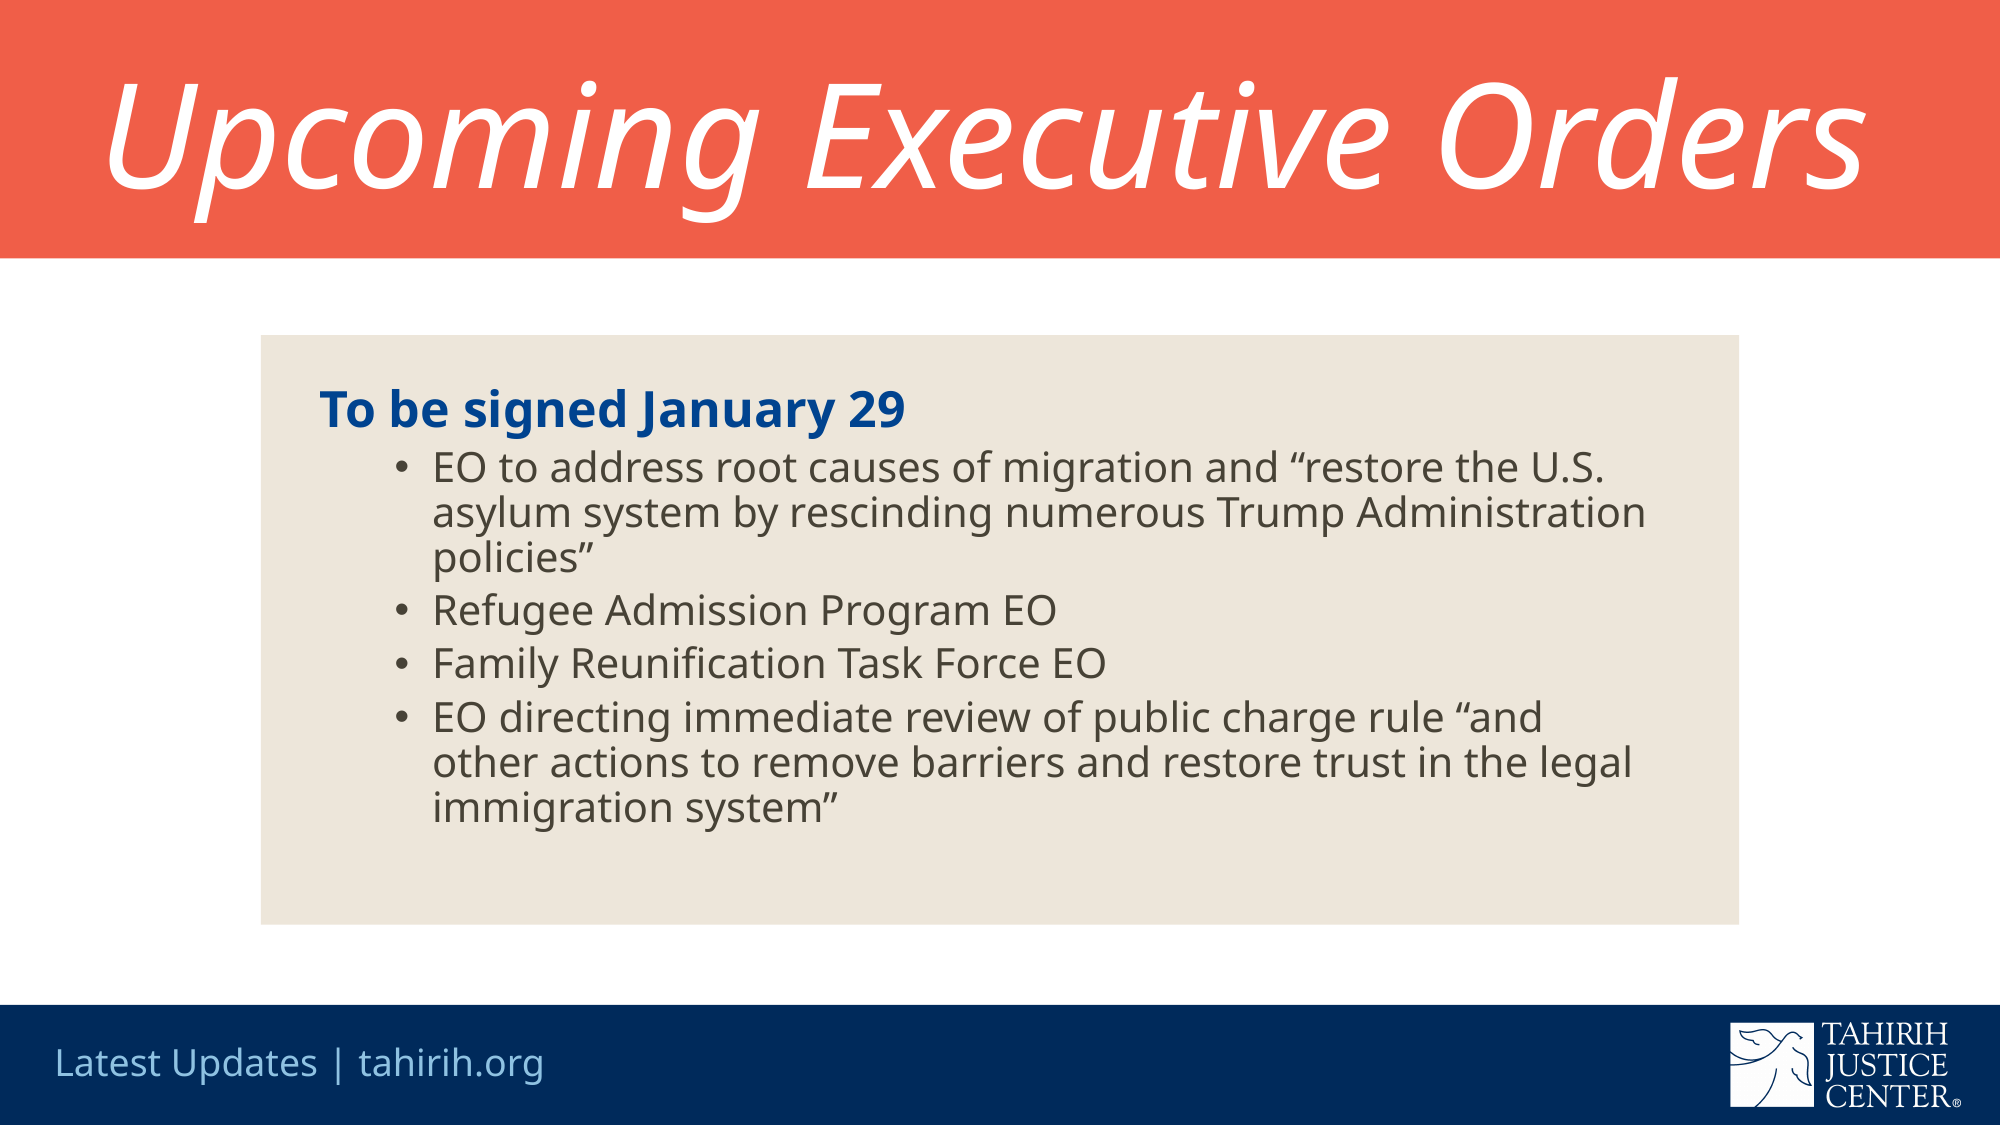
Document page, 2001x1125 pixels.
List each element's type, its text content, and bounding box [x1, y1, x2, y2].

text_box [0, 1004, 2000, 1125]
text_box Latest Updates | tahirih.org [39, 1031, 560, 1091]
text_box [0, 0, 2000, 259]
text_box [260, 334, 1740, 926]
picture [1730, 1022, 1961, 1108]
text_box Upcoming Executive Orders [83, 35, 2000, 226]
text_box To be signed January 29 EO to address root causes of migration and “restore the U.S. asylum system by rescinding numerous Trump Administration policies” Refugee Admission Program EO Family Reunification Task Force EO EO directing immediate review of public charge rule “and other actions to remove barriers and restore trust in the legal immigration system” [304, 376, 1672, 873]
